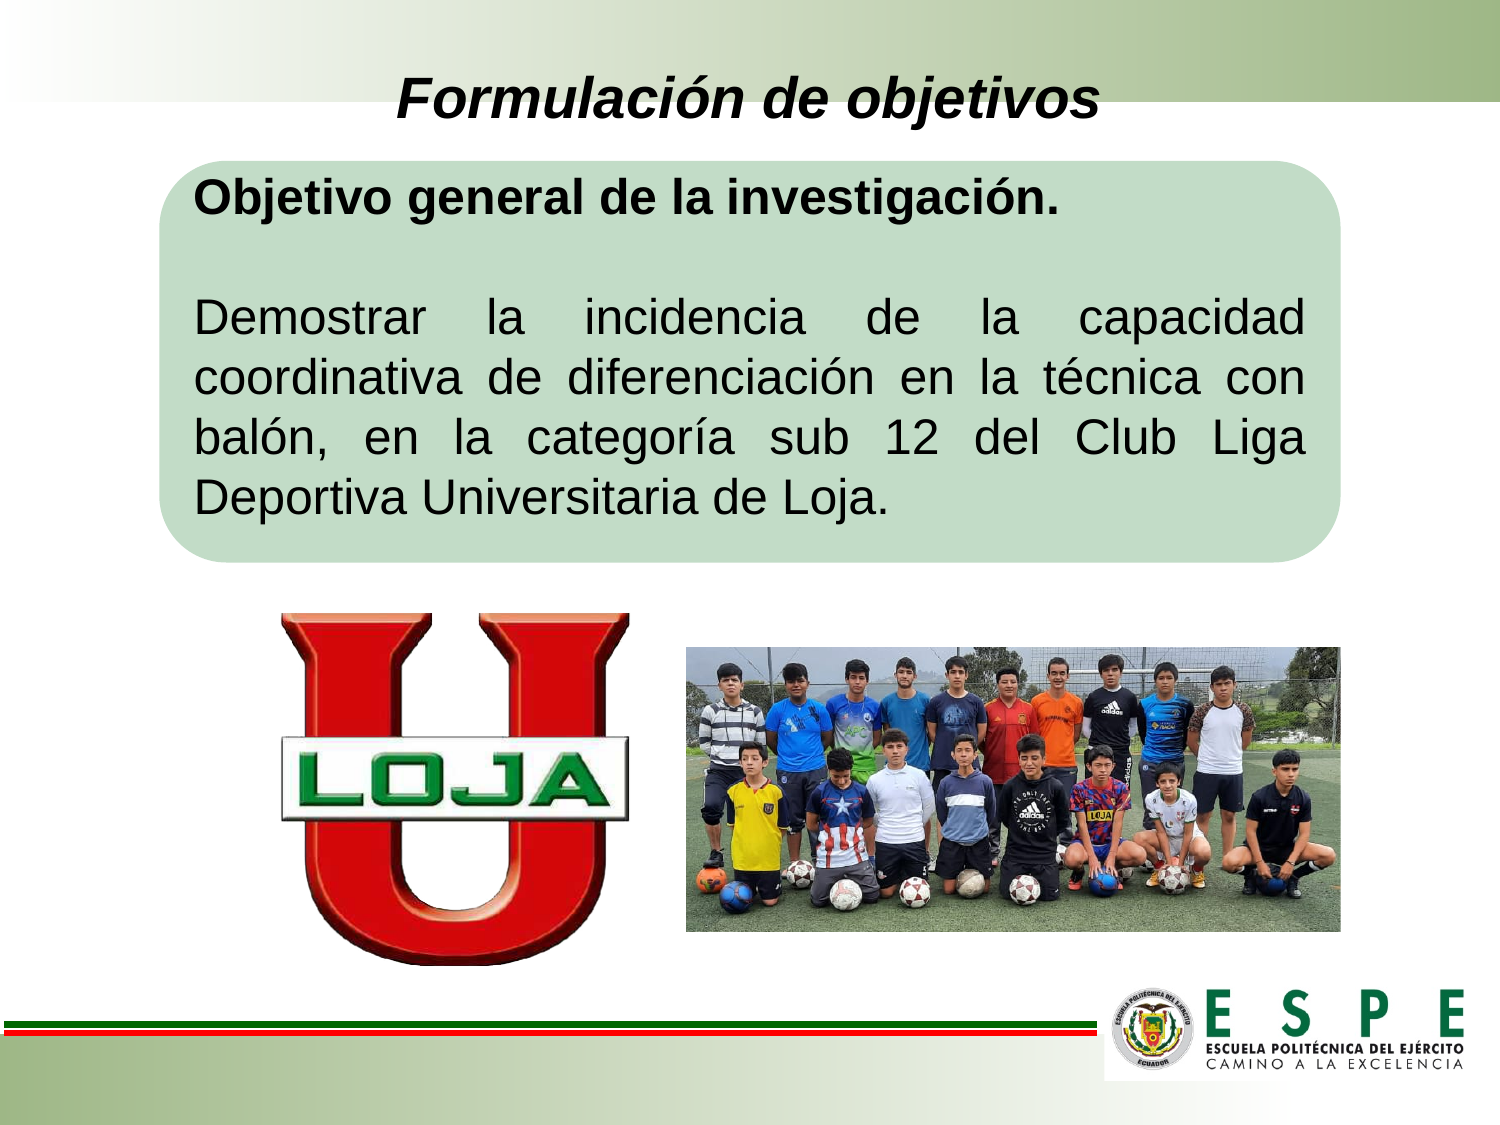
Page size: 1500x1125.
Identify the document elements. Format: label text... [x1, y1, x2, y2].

picture [229, 562, 682, 1017]
title Formulación de objetivos [75, 45, 1425, 149]
picture [685, 647, 1341, 932]
text_box Objetivo general de la investigación. Demostrar la incidencia de la capacidad coordinativa de diferenciación en la técnica con balón, en la categoría sub 12 del Club Liga Deportiva Universitaria de Loja. [157, 158, 1343, 565]
picture [1104, 976, 1483, 1081]
